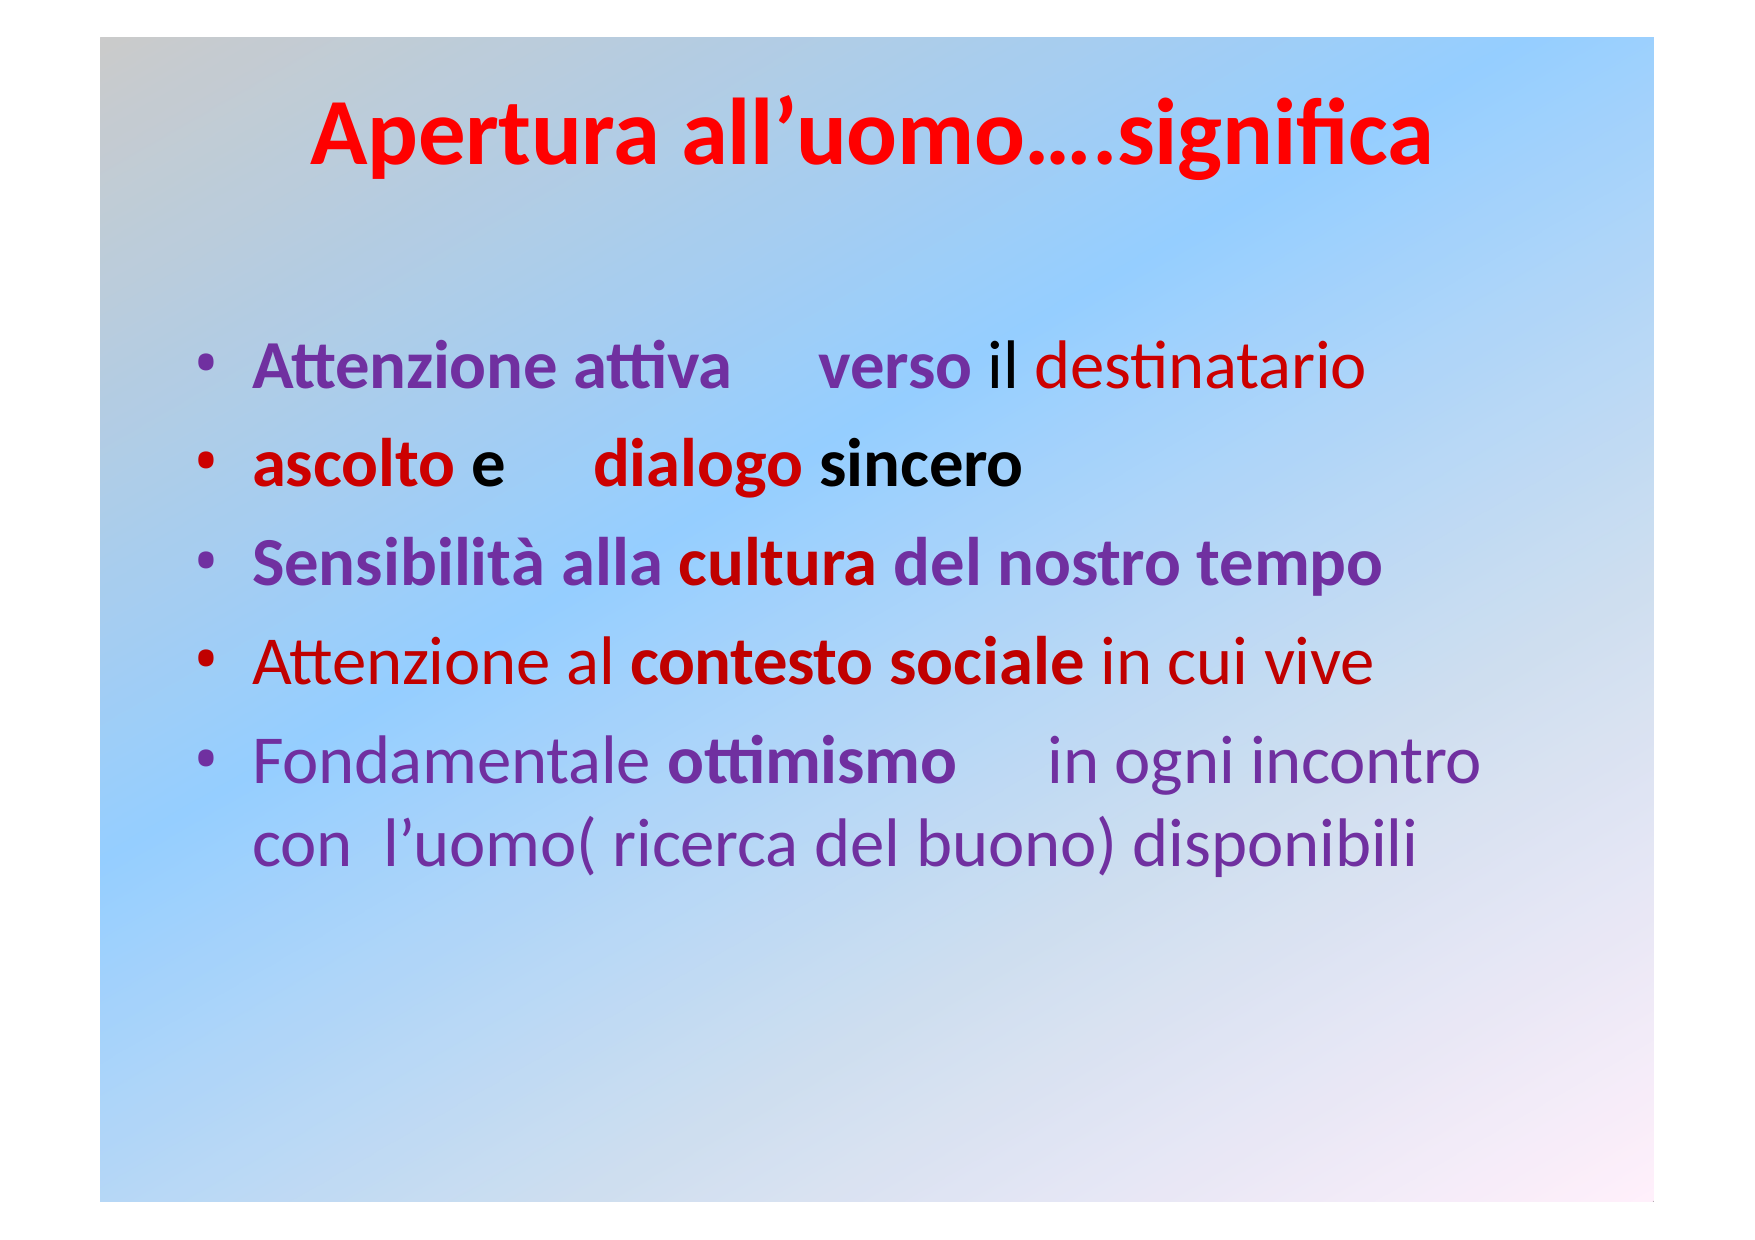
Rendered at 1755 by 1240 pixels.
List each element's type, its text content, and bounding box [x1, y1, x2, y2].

text_box Attenzione attiva verso il destinatario ascolto e dialogo sincero Sensibilità alla cultura del nostro tempo Attenzione al contesto sociale in cui vive Fondamentale ottimismo in ogni incontro con l’uomo( ricerca del buono) disponibili [191, 314, 1546, 881]
picture [100, 37, 1654, 1202]
title Apertura all’uomo….significa [308, 67, 1540, 277]
